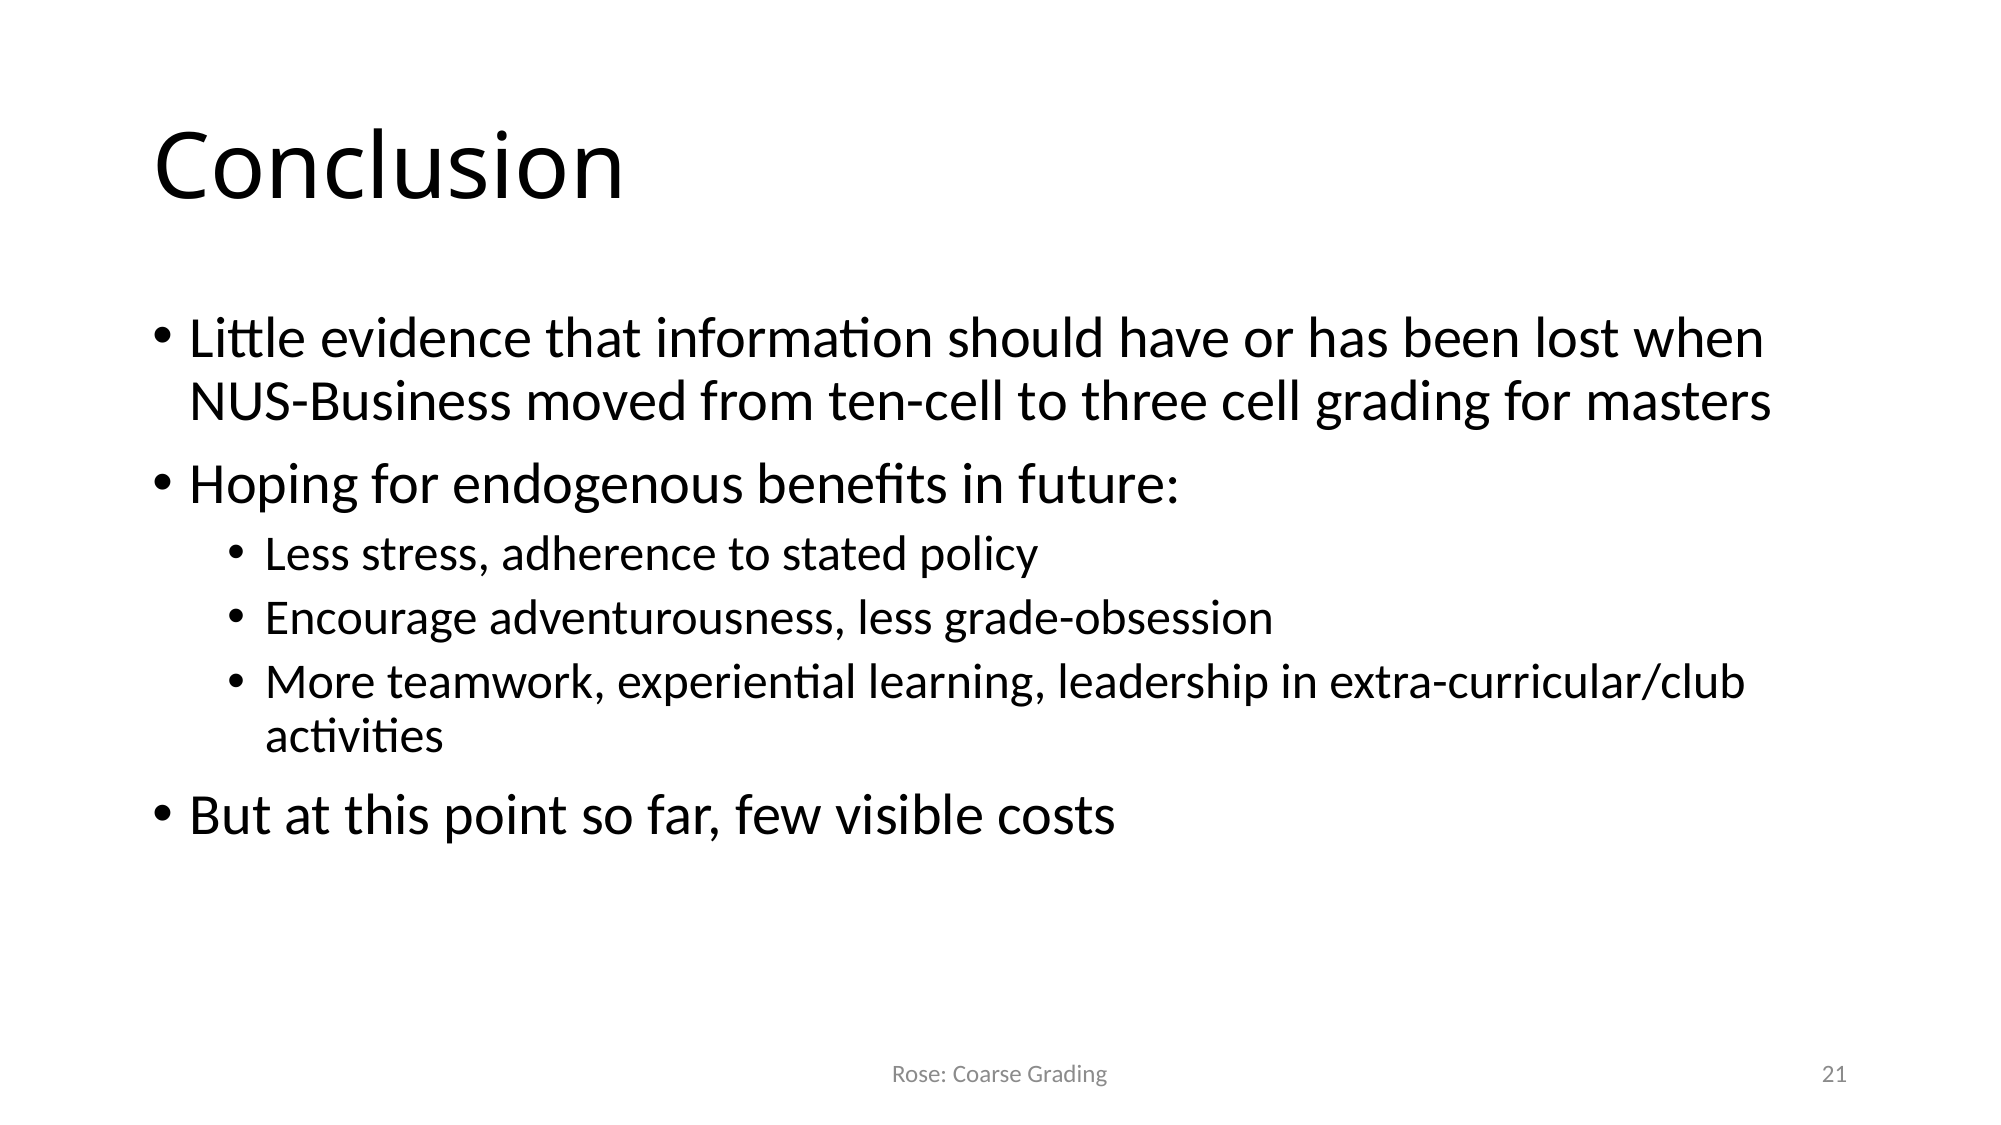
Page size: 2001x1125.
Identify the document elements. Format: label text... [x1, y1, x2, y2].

footer Rose: Coarse Grading [662, 1042, 1338, 1103]
slide_number 21 [1412, 1042, 1863, 1103]
title Conclusion [137, 59, 1863, 278]
list Little evidence that information should have or has been lost when NUS-Business moved from ten-cell to three cell grading for masters Hoping for endogenous benefits in future: Less stress, adherence to stated policy Encourage adventurousness, less grade-obsession More teamwork, experiential learning, leadership in extra-curricular/club activities But at this point so far, few visible costs [137, 299, 1863, 1014]
